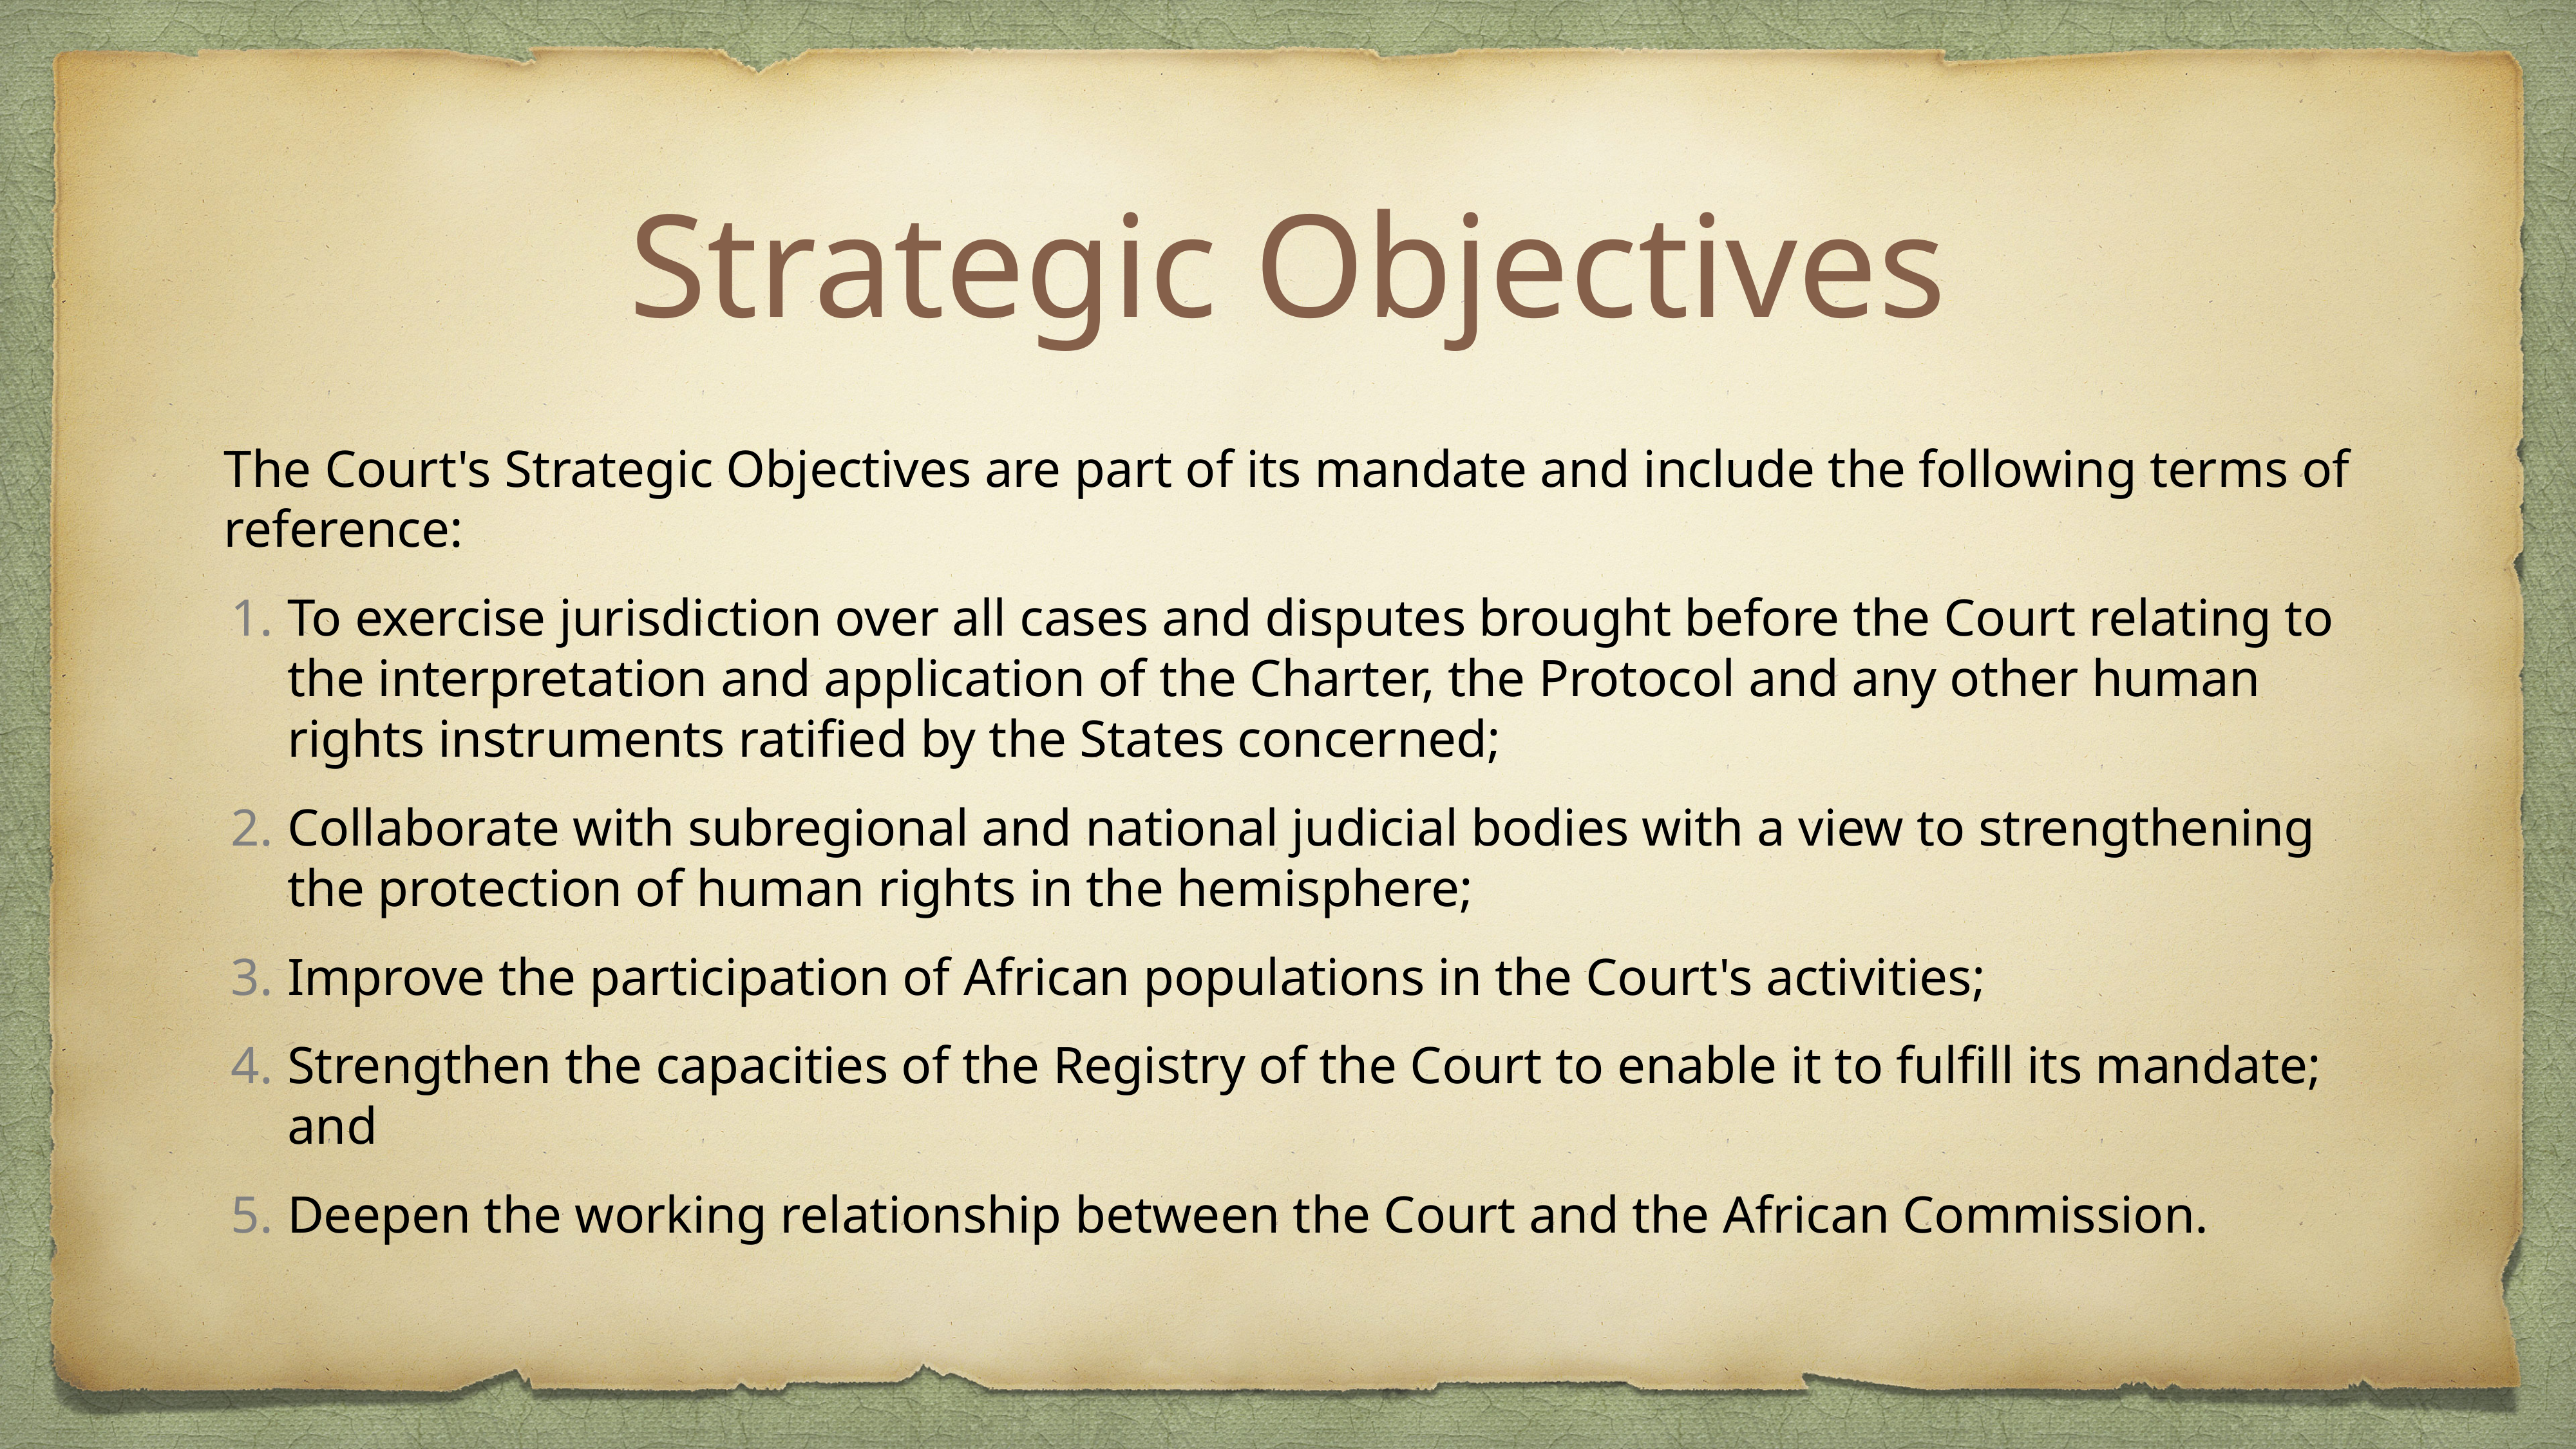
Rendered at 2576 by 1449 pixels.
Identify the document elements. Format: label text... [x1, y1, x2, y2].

list The Court's Strategic Objectives are part of its mandate and include the following terms of reference: To exercise jurisdiction over all cases and disputes brought before the Court relating to the interpretation and application of the Charter, the Protocol and any other human rights instruments ratified by the States concerned; Collaborate with subregional and national judicial bodies with a view to strengthening the protection of human rights in the hemisphere; Improve the participation of African populations in the Court's activities; Strengthen the capacities of the Registry of the Court to enable it to fulfill its mandate; and Deepen the working relationship between the Court and the African Commission. [218, 380, 2358, 1300]
picture [0, 0, 2576, 1449]
title Strategic Objectives [218, 84, 2358, 380]
